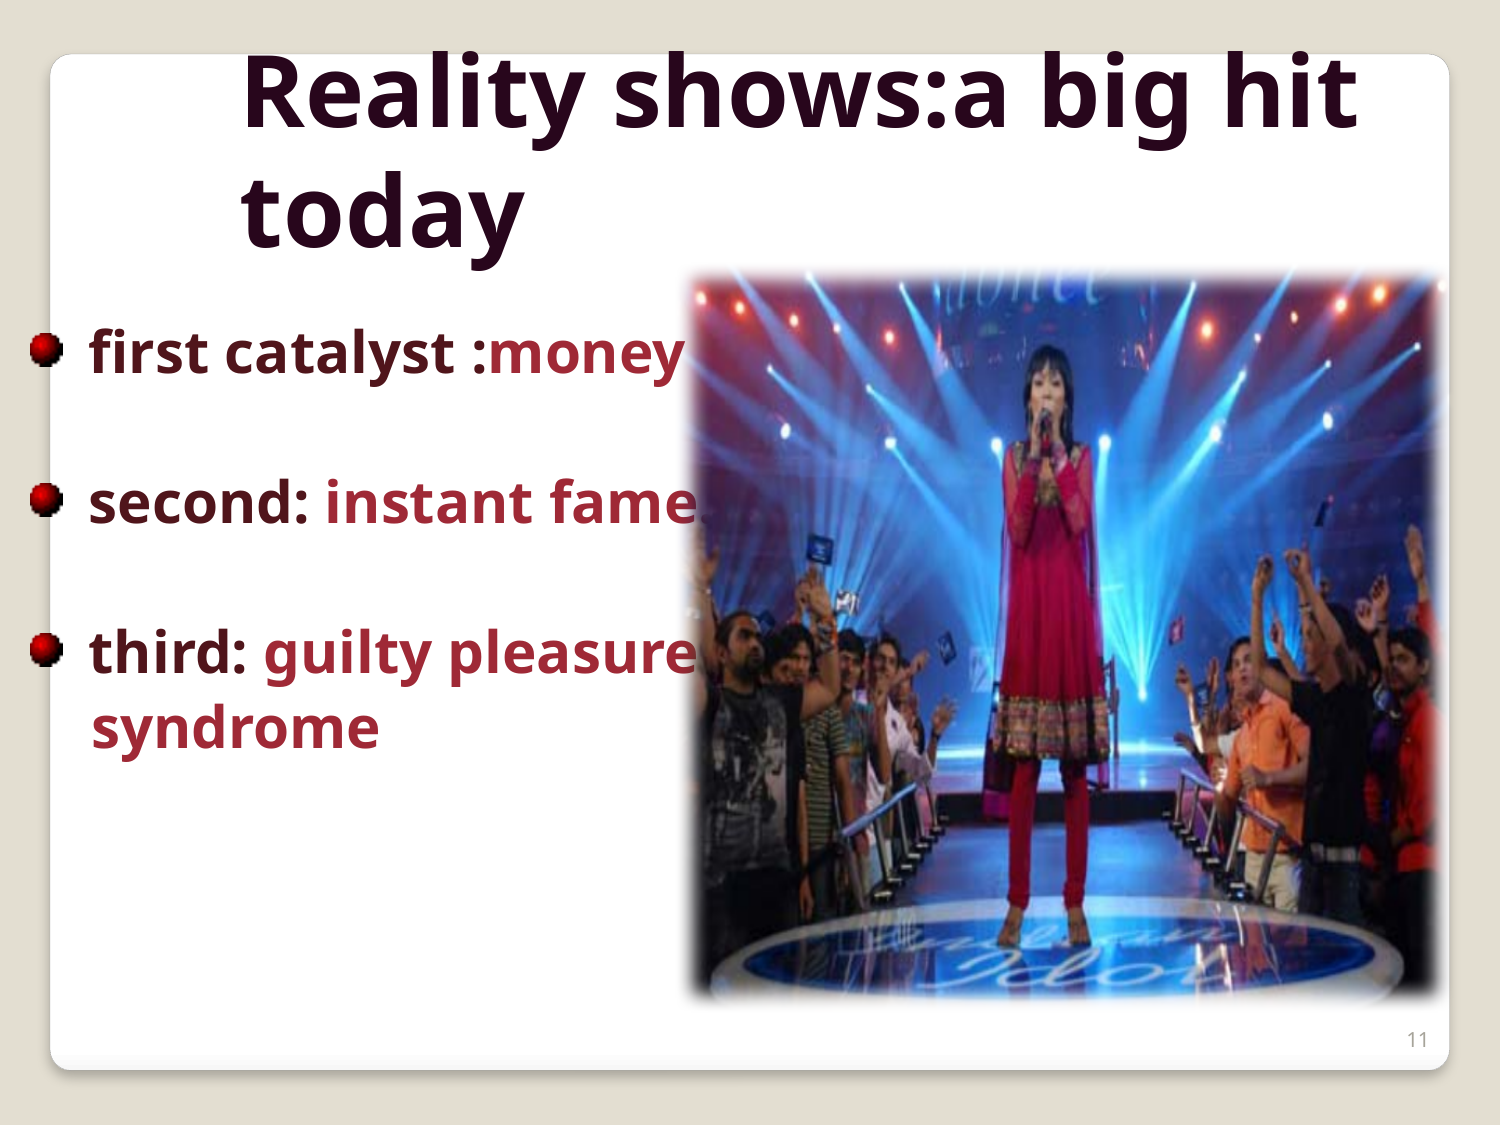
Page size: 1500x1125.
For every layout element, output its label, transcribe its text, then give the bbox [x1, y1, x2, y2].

title Reality shows:a big hit today [225, 125, 1500, 275]
picture [30, 633, 63, 667]
slide_number 11 [1369, 1027, 1445, 1063]
picture [30, 333, 63, 367]
picture [674, 262, 1454, 1013]
list first catalyst :money second: instant fame. third: guilty pleasure syndrome [0, 299, 1275, 1050]
picture [30, 483, 63, 517]
